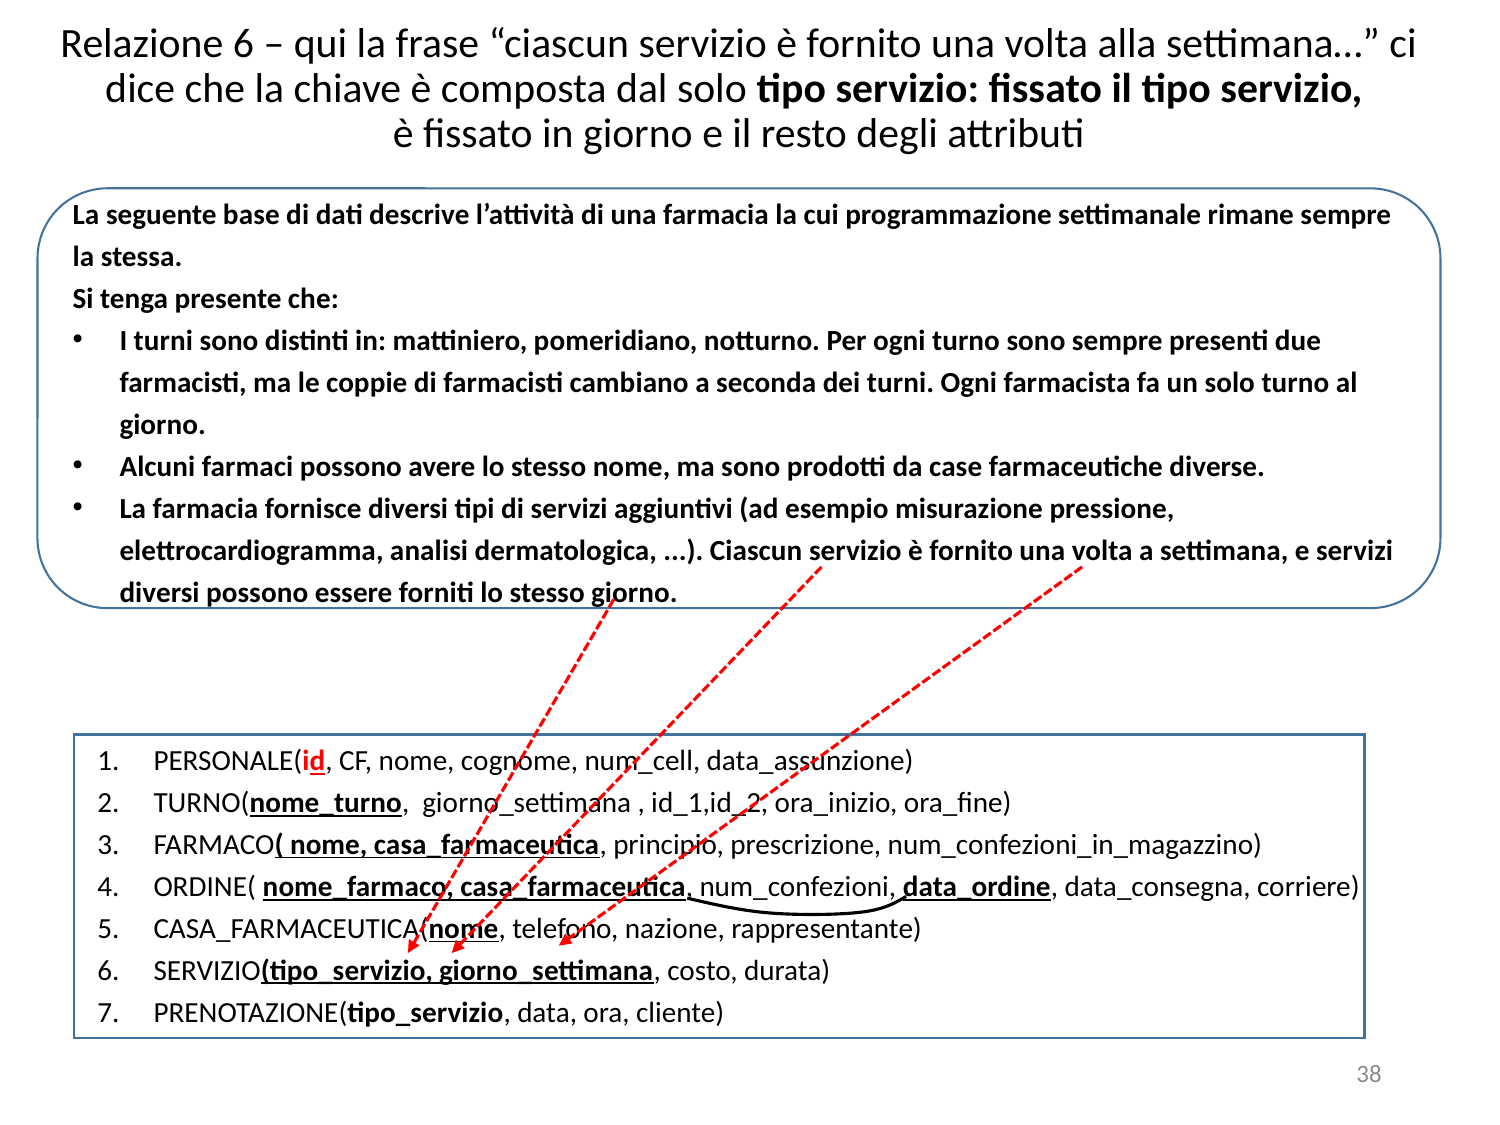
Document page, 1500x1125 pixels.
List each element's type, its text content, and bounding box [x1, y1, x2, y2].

text_box La seguente base di dati descrive l’attività di una farmacia la cui programmazione settimanale rimane sempre la stessa. Si tenga presente che: I turni sono distinti in: mattiniero, pomeridiano, notturno. Per ogni turno sono sempre presenti due farmacisti, ma le coppie di farmacisti cambiano a seconda dei turni. Ogni farmacista fa un solo turno al giorno. Alcuni farmaci possono avere lo stesso nome, ma sono prodotti da case farmaceutiche diverse. La farmacia fornisce diversi tipi di servizi aggiuntivi (ad esempio misurazione pressione, elettrocardiogramma, analisi dermatologica, ...). Ciascun servizio è fornito una volta a settimana, e servizi diversi possono essere forniti lo stesso giorno. [36, 187, 1442, 610]
title Relazione 6 – qui la frase “ciascun servizio è fornito una volta alla settimana…” ci dice che la chiave è composta dal solo tipo servizio: fissato il tipo servizio, è fissato in giorno e il resto degli attributi [19, 40, 1459, 138]
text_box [451, 566, 822, 953]
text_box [407, 599, 451, 953]
list PERSONALE(id, CF, nome, cognome, num_cell, data_assunzione) TURNO(nome_turno, giorno_settimana , id_1,id_2, ora_inizio, ora_fine) FARMACO( nome, casa_farmaceutica, principio, prescrizione, num_confezioni_in_magazzino) ORDINE( nome_farmaco, casa_farmaceutica, num_confezioni, data_ordine, data_consegna, corriere) CASA_FARMACEUTICA(nome, telefono, nazione, rappresentante) SERVIZIO(tipo_servizio, giorno_settimana, costo, durata) PRENOTAZIONE(tipo_servizio, data, ora, cliente) [82, 727, 1385, 1046]
slide_number 38 [1059, 1042, 1397, 1103]
text_box [73, 733, 82, 1039]
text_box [822, 566, 1082, 946]
